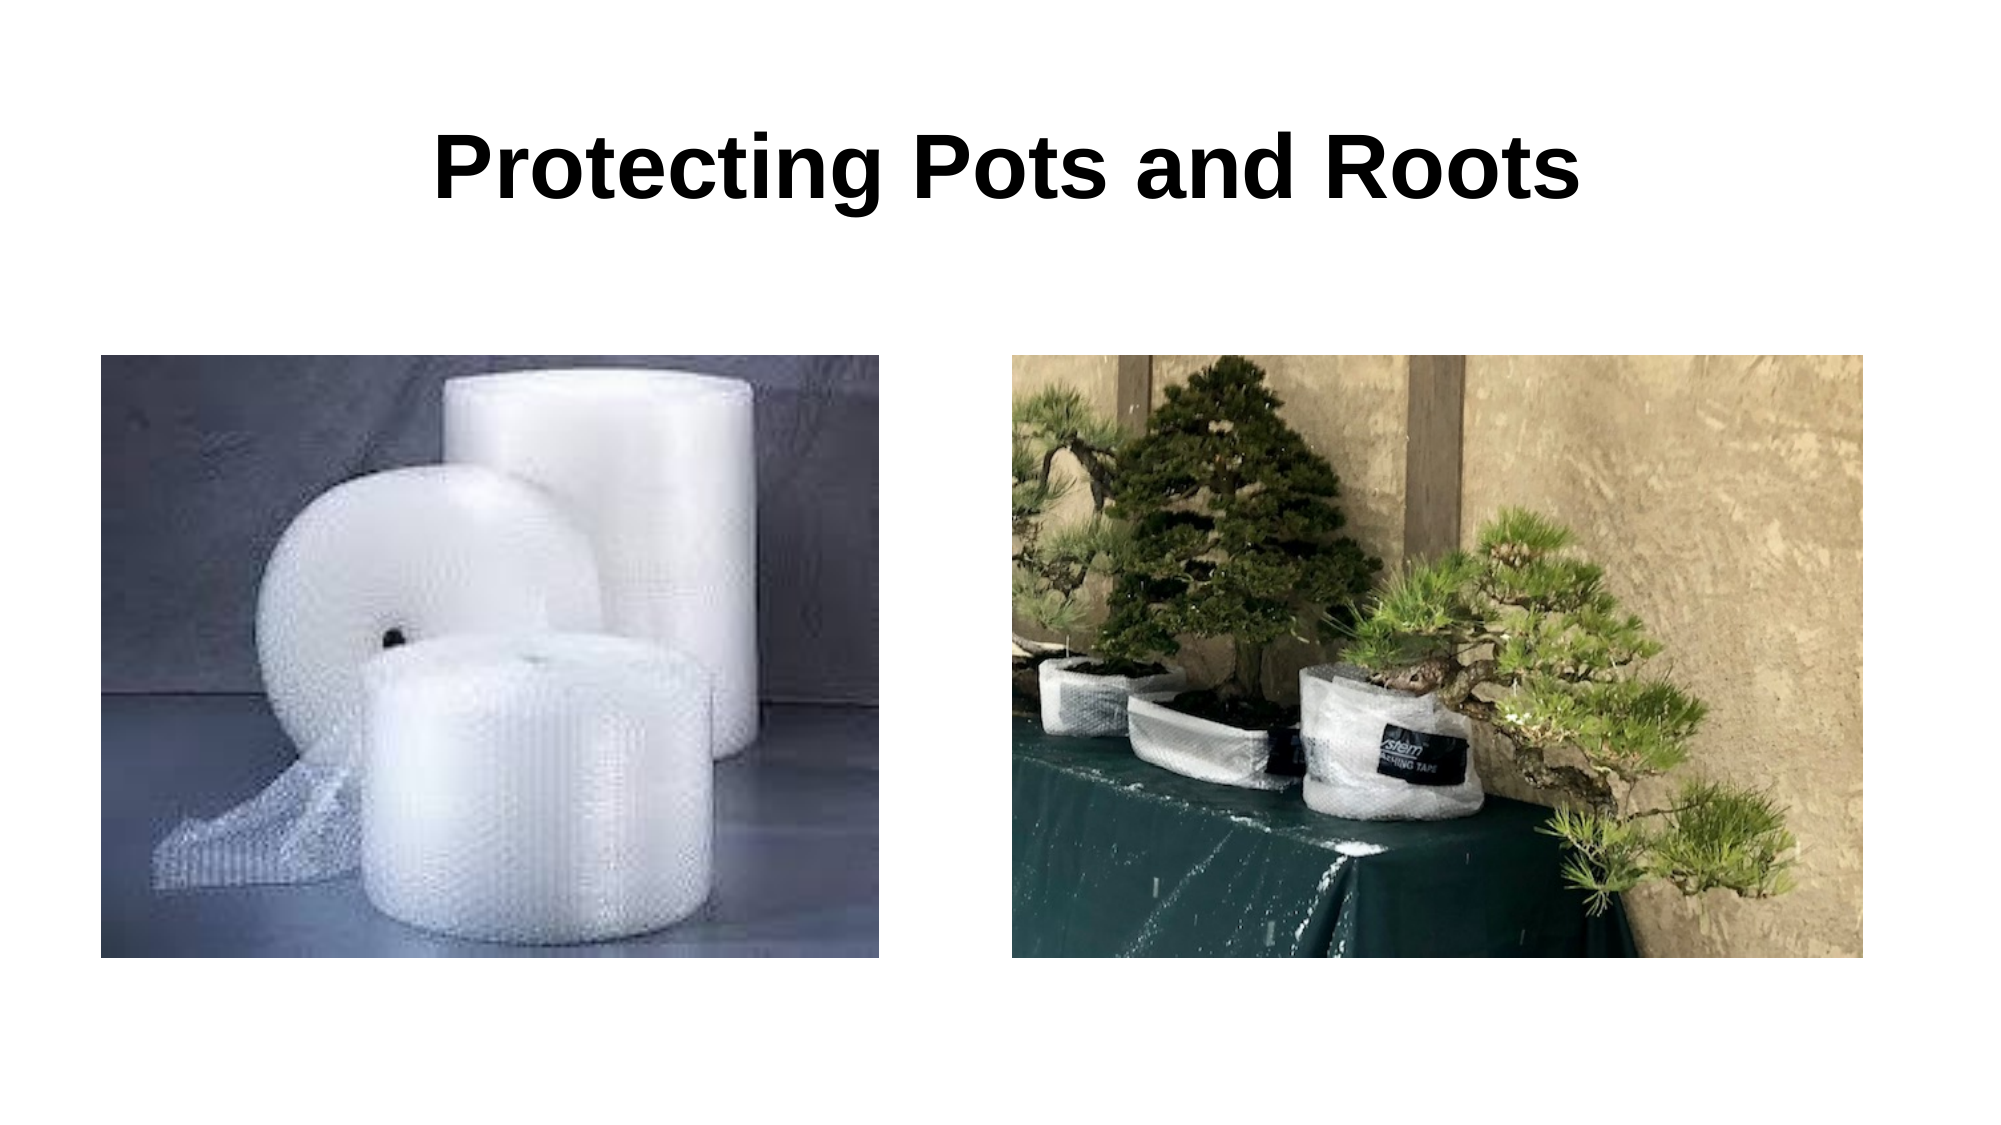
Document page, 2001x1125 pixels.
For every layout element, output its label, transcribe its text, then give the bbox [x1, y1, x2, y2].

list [1012, 355, 1863, 958]
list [101, 355, 879, 958]
title Protecting Pots and Roots [137, 59, 1863, 278]
